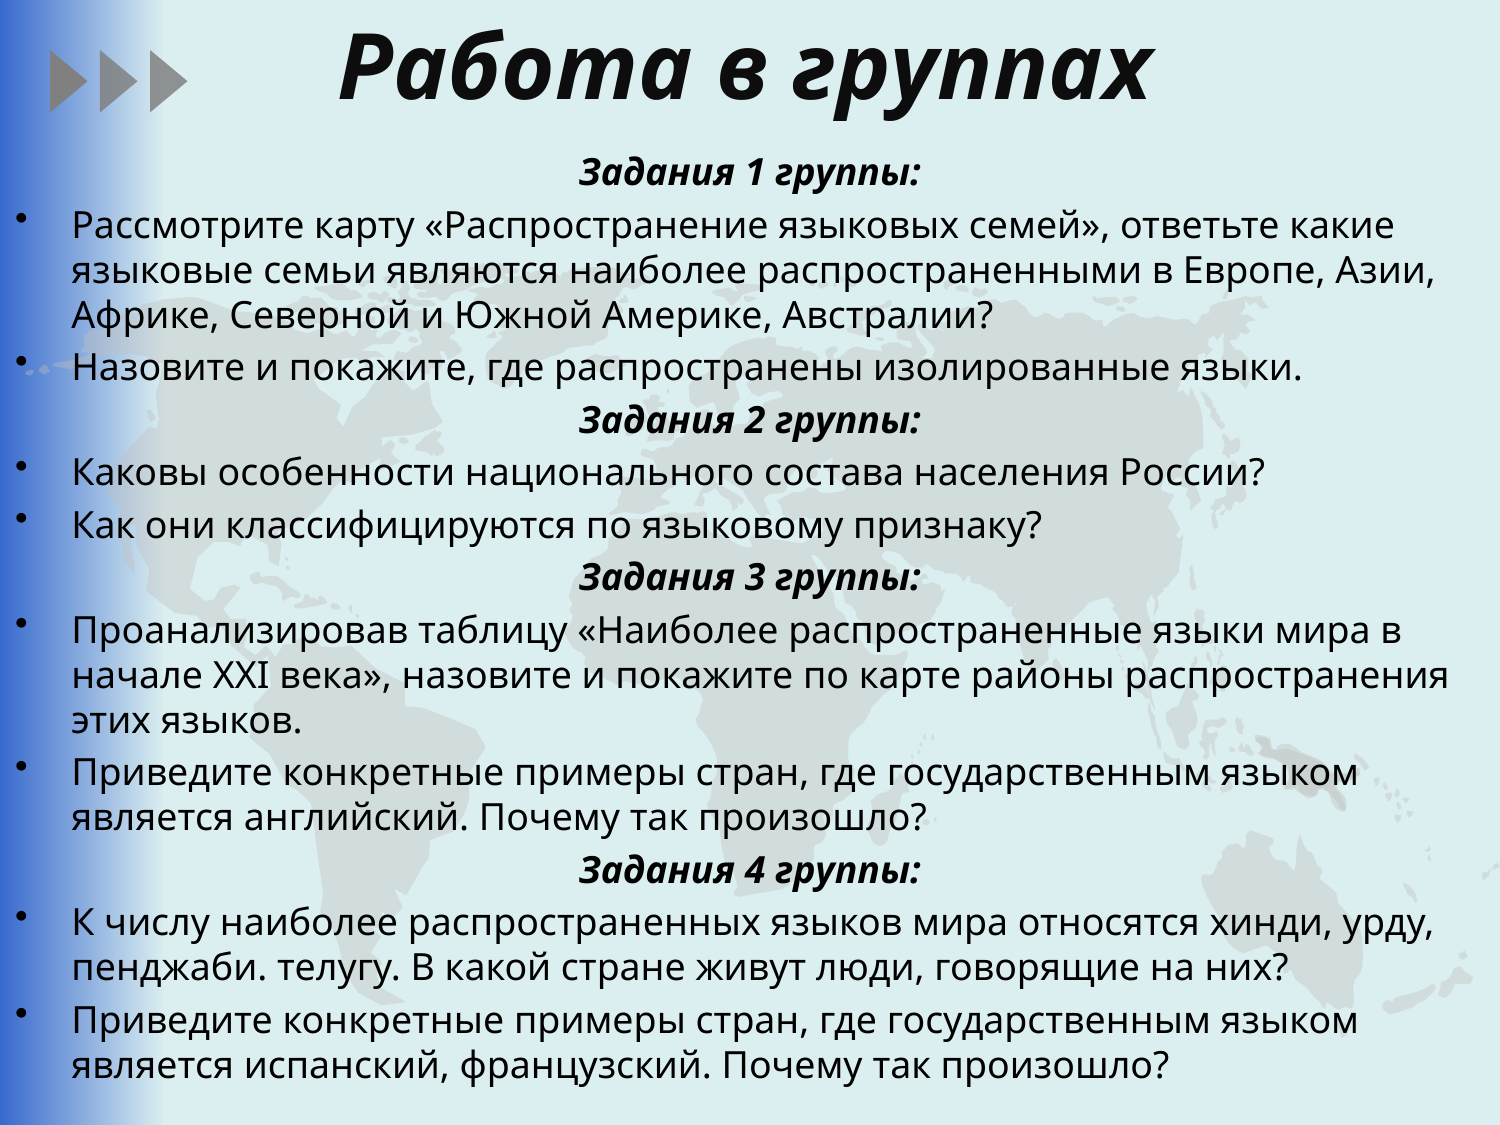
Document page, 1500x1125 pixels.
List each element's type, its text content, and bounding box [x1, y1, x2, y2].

list Задания 1 группы: Рассмотрите карту «Распространение языковых семей», ответьте какие языковые семьи являются наиболее распространенными в Европе, Азии, Африке, Северной и Южной Америке, Австралии? Назовите и покажите, где распространены изолированные языки. Задания 2 группы: Каковы особенности национального состава населения России? Как они классифицируются по языковому признаку? Задания 3 группы: Проанализировав таблицу «Наиболее распространенные языки мира в начале XXI века», назовите и покажите по карте районы распространения этих языков. Приведите конкретные примеры стран, где государственным языком является английский. Почему так произошло? Задания 4 группы: К числу наиболее распространенных языков мира относятся хинди, урду, пенджаби. телугу. В какой стране живут люди, говорящие на них? Приведите конкретные примеры стран, где государственным языком является испанский, французский. Почему так произошло? [0, 140, 1500, 1079]
title Работа в группах [70, 0, 1421, 165]
